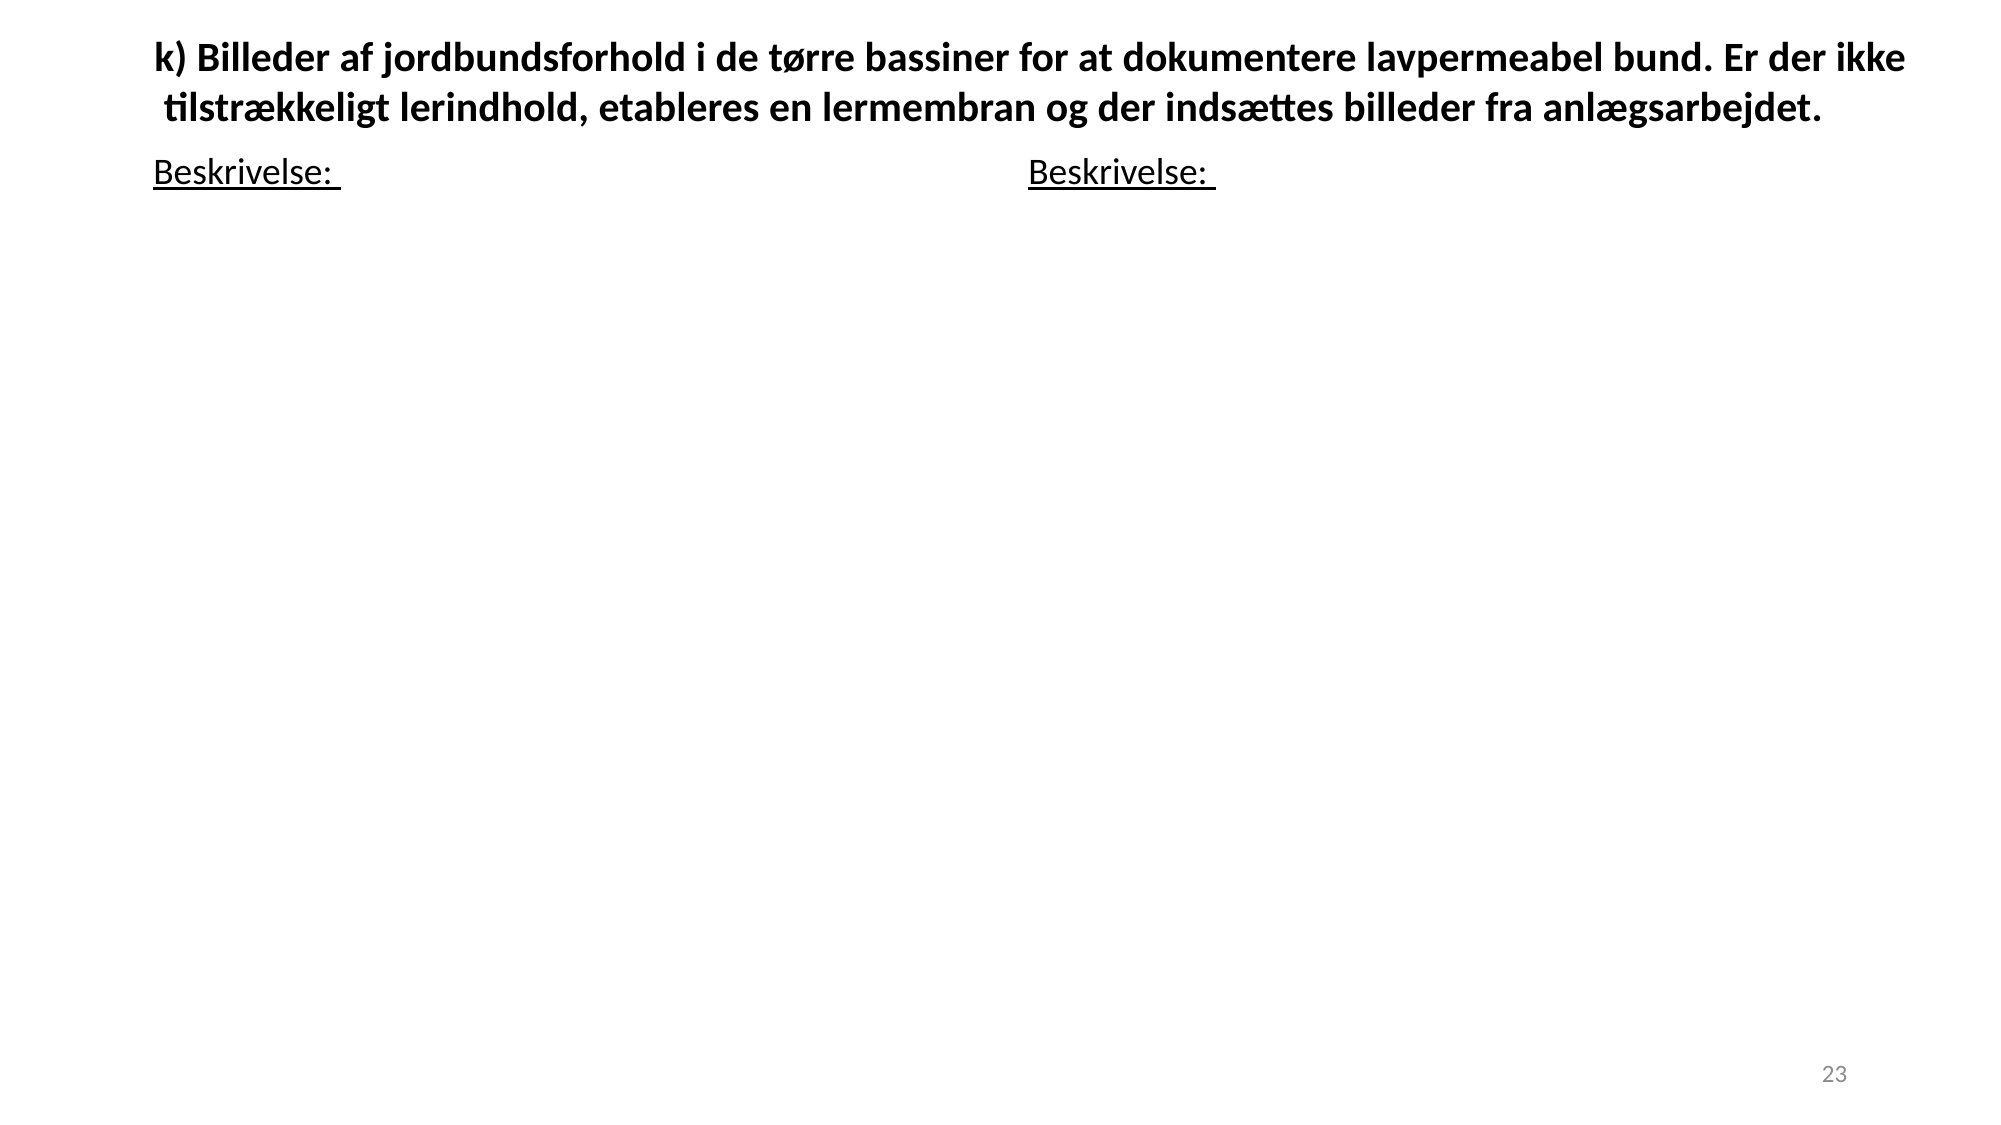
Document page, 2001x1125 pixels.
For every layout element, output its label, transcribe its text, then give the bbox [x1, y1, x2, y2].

slide_number 23 [1412, 1042, 1863, 1103]
text_box Beskrivelse: [1013, 139, 1232, 245]
text_box k) Billeder af jordbundsforhold i de tørre bassiner for at dokumentere lavpermeabel bund. Er der ikke tilstrækkeligt lerindhold, etableres en lermembran og der indsættes billeder fra anlægsarbejdet. [139, 22, 1923, 188]
text_box Beskrivelse: [138, 139, 357, 290]
